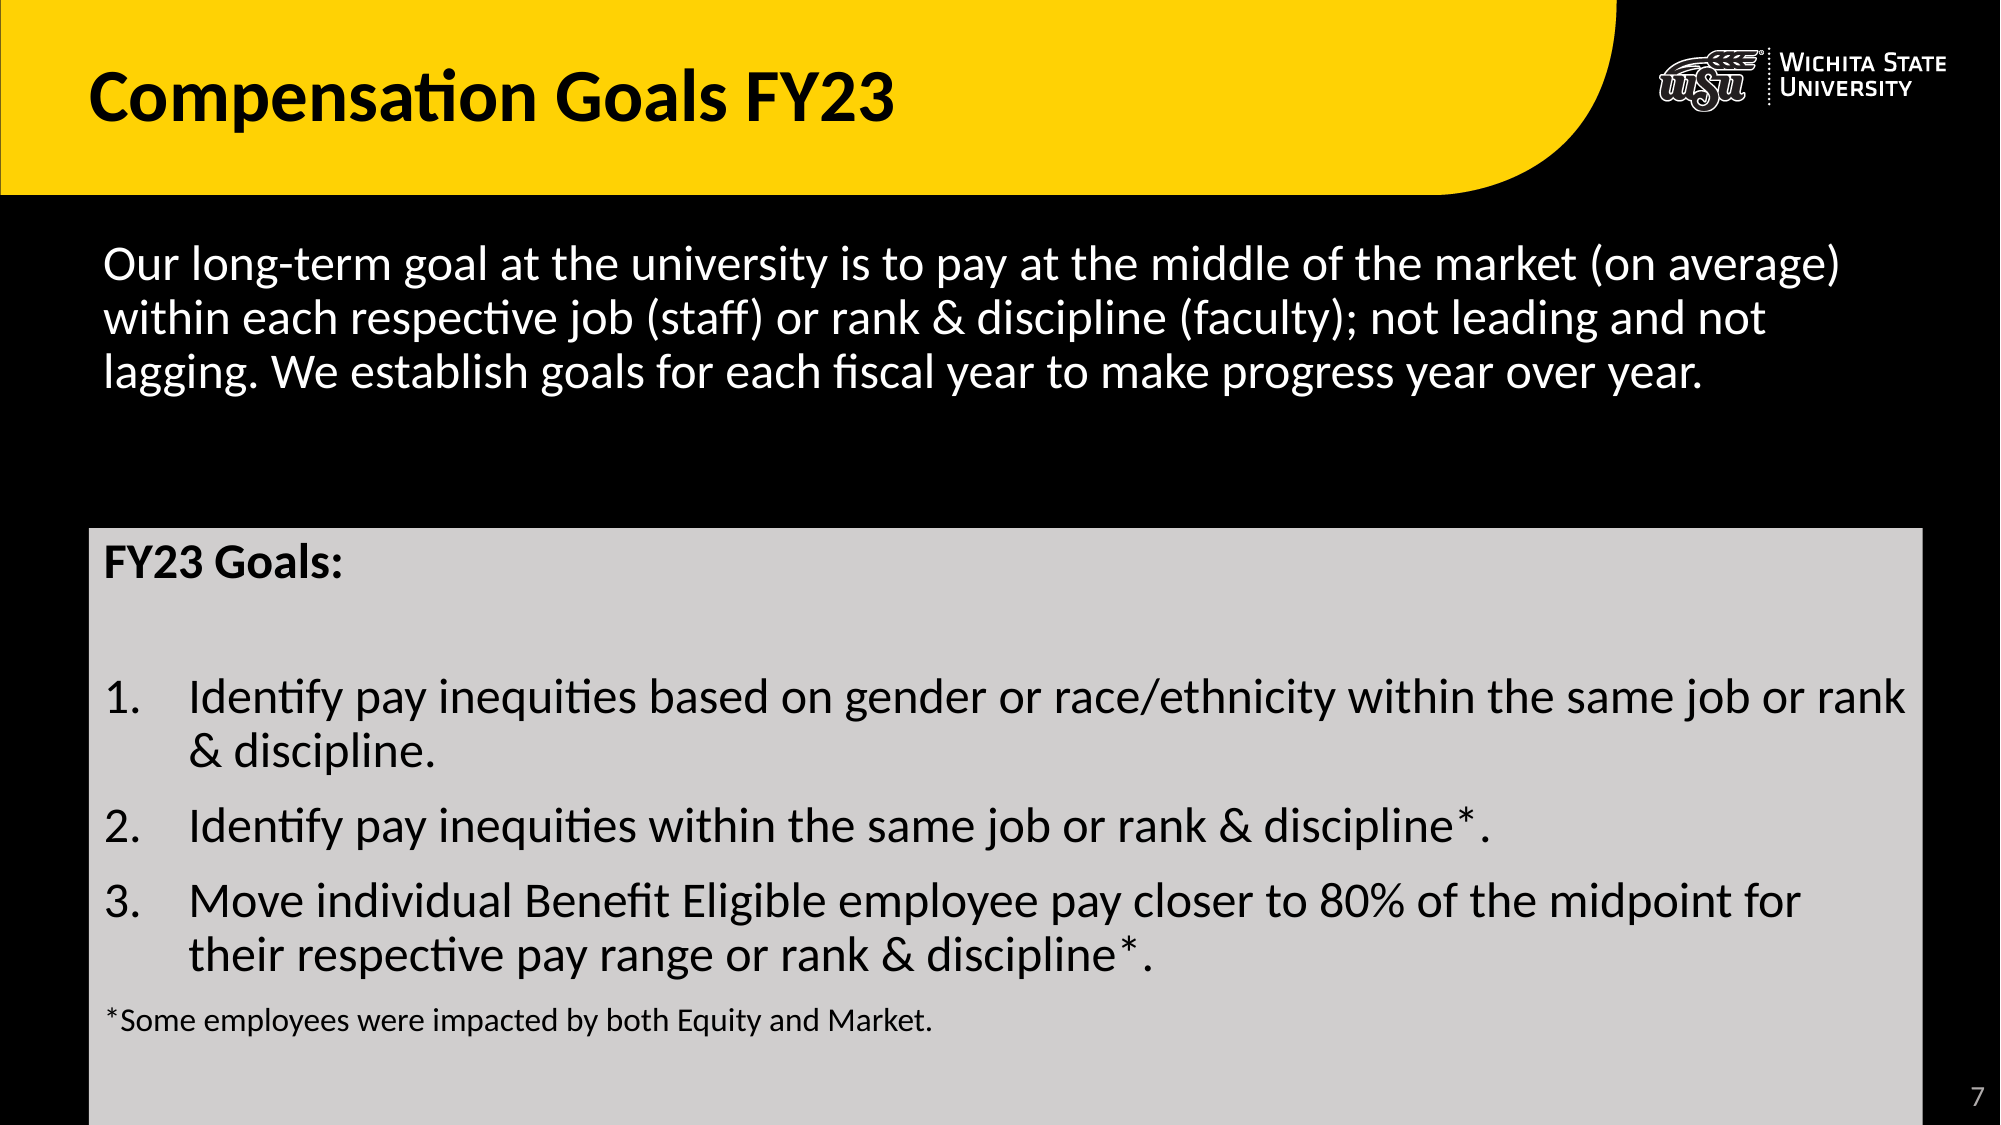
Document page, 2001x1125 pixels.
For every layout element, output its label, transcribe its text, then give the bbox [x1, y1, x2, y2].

text_box Our long-term goal at the university is to pay at the middle of the market (on average) within each respective job (staff) or rank & discipline (faculty); not leading and not lagging. We establish goals for each fiscal year to make progress year over year. [88, 230, 1918, 407]
title Compensation Goals FY23 [89, 0, 1523, 195]
slide_number 7 [1846, 1070, 2000, 1123]
list FY23 Goals: Identify pay inequities based on gender or race/ethnicity within the same job or rank & discipline. Identify pay inequities within the same job or rank & discipline*. Move individual Benefit Eligible employee pay closer to 80% of the midpoint for their respective pay range or rank & discipline*. *Some employees were impacted by both Equity and Market. [88, 528, 1923, 1125]
picture [0, 0, 2000, 298]
